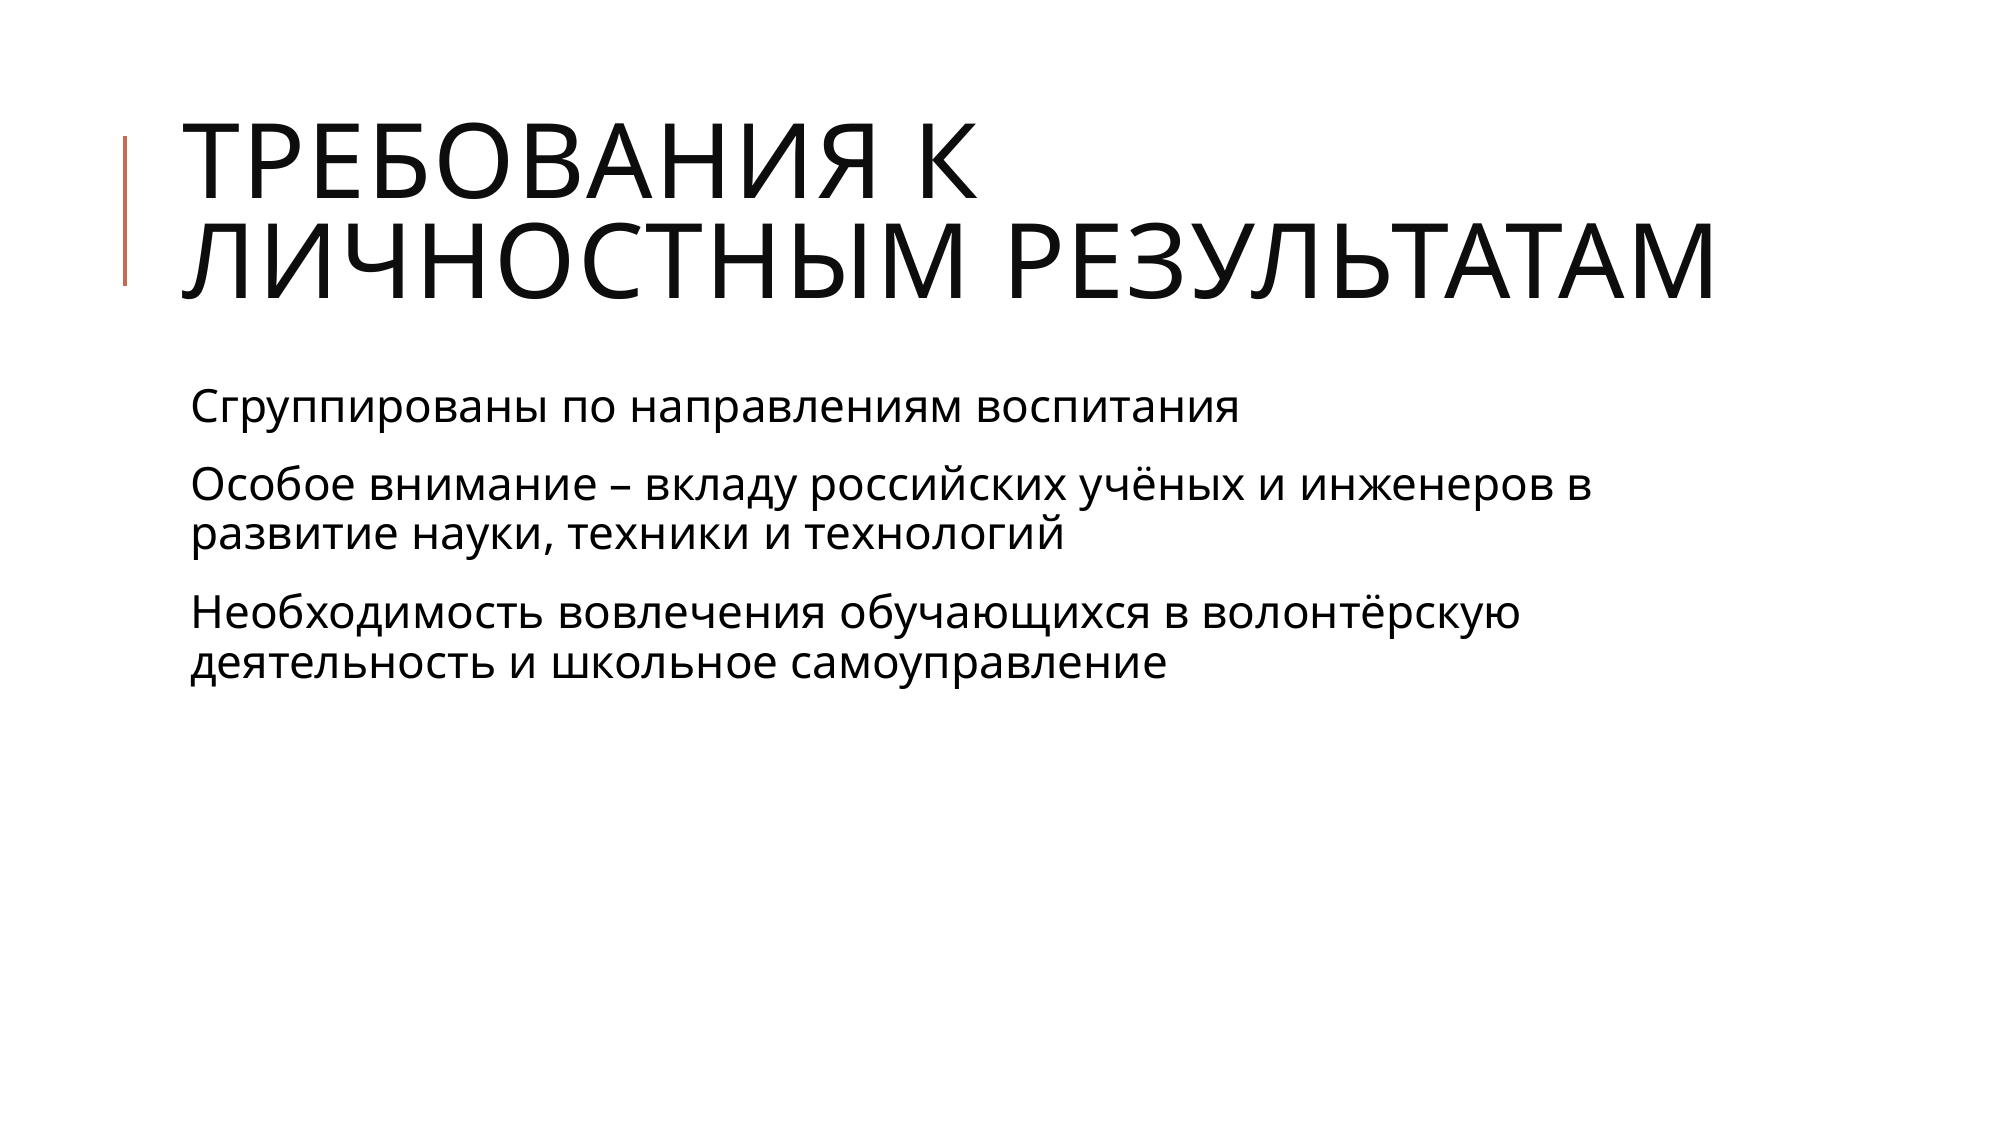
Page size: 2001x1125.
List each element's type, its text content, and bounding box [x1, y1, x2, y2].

title Требования к личностным результатам [168, 96, 1763, 342]
list Сгруппированы по направлениям воспитания Особое внимание – вкладу российских учёных и инженеров в развитие науки, техники и технологий Необходимость вовлечения обучающихся в волонтёрскую деятельность и школьное самоуправление [168, 375, 1763, 1035]
